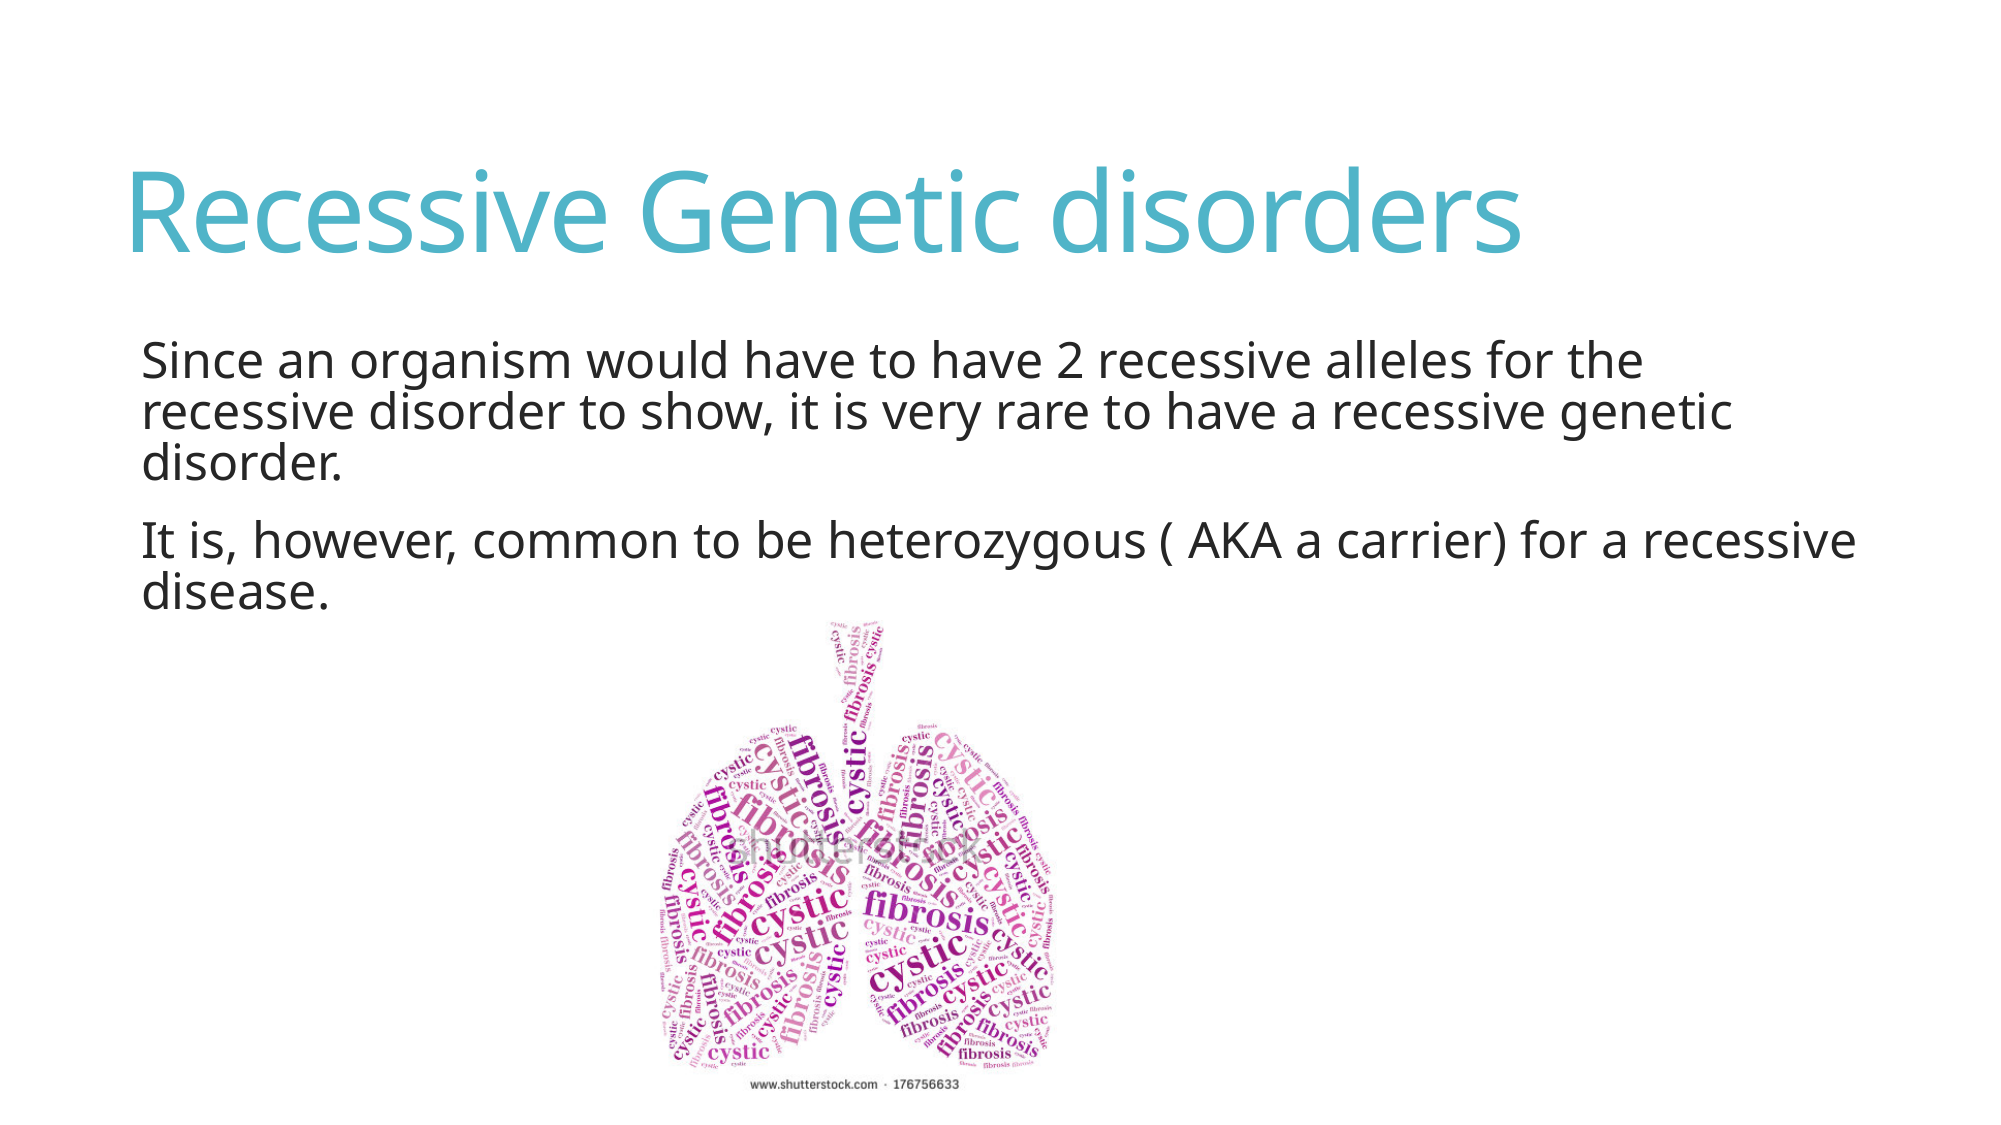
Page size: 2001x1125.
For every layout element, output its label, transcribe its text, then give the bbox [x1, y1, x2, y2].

picture [652, 612, 1058, 1098]
list Since an organism would have to have 2 recessive alleles for the recessive disorder to show, it is very rare to have a recessive genetic disorder. It is, however, common to be heterozygous ( AKA a carrier) for a recessive disease. [111, 329, 1876, 948]
title Recessive Genetic disorders [107, 81, 1875, 354]
